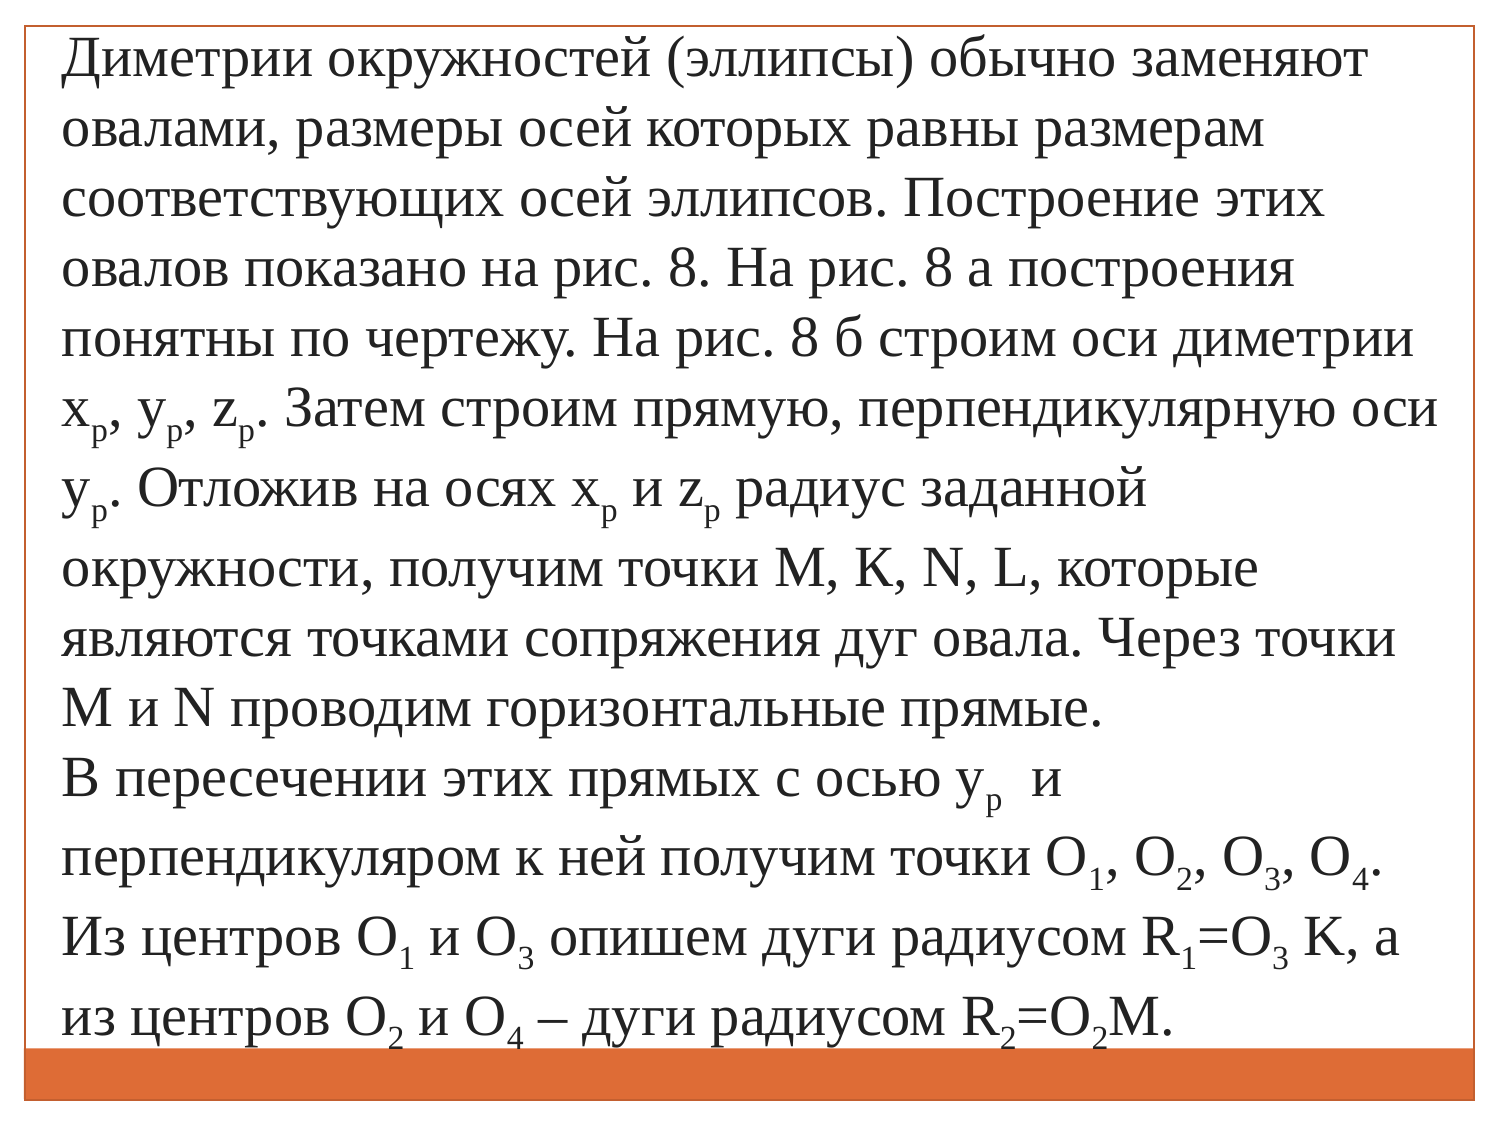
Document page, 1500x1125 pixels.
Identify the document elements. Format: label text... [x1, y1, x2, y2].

text_box Диметрии окружностей (эллипсы) обычно заменяют овалами, размеры осей которых равны размерам соответствующих осей эллипсов. Построение этих овалов показано на рис. 8. На рис. 8 а построения понятны по чертежу. На рис. 8 б строим оси диметрии хр, ур, zр. Затем строим прямую, перпендикулярную оси ур. Отложив на осях хр и zр радиус заданной окружности, получим точки М, К, N, L, которые являются точками сопряжения дуг овала. Через точки М и N проводим горизонтальные прямые. В пересечении этих прямых с осью ур и перпендикуляром к ней получим точки О1, О2, О3, О4. Из центров O1 и О3 опишем дуги радиусом R1=О3 K, а из центров О2 и О4 – дуги радиусом R2=О2M. [46, 11, 1465, 1064]
